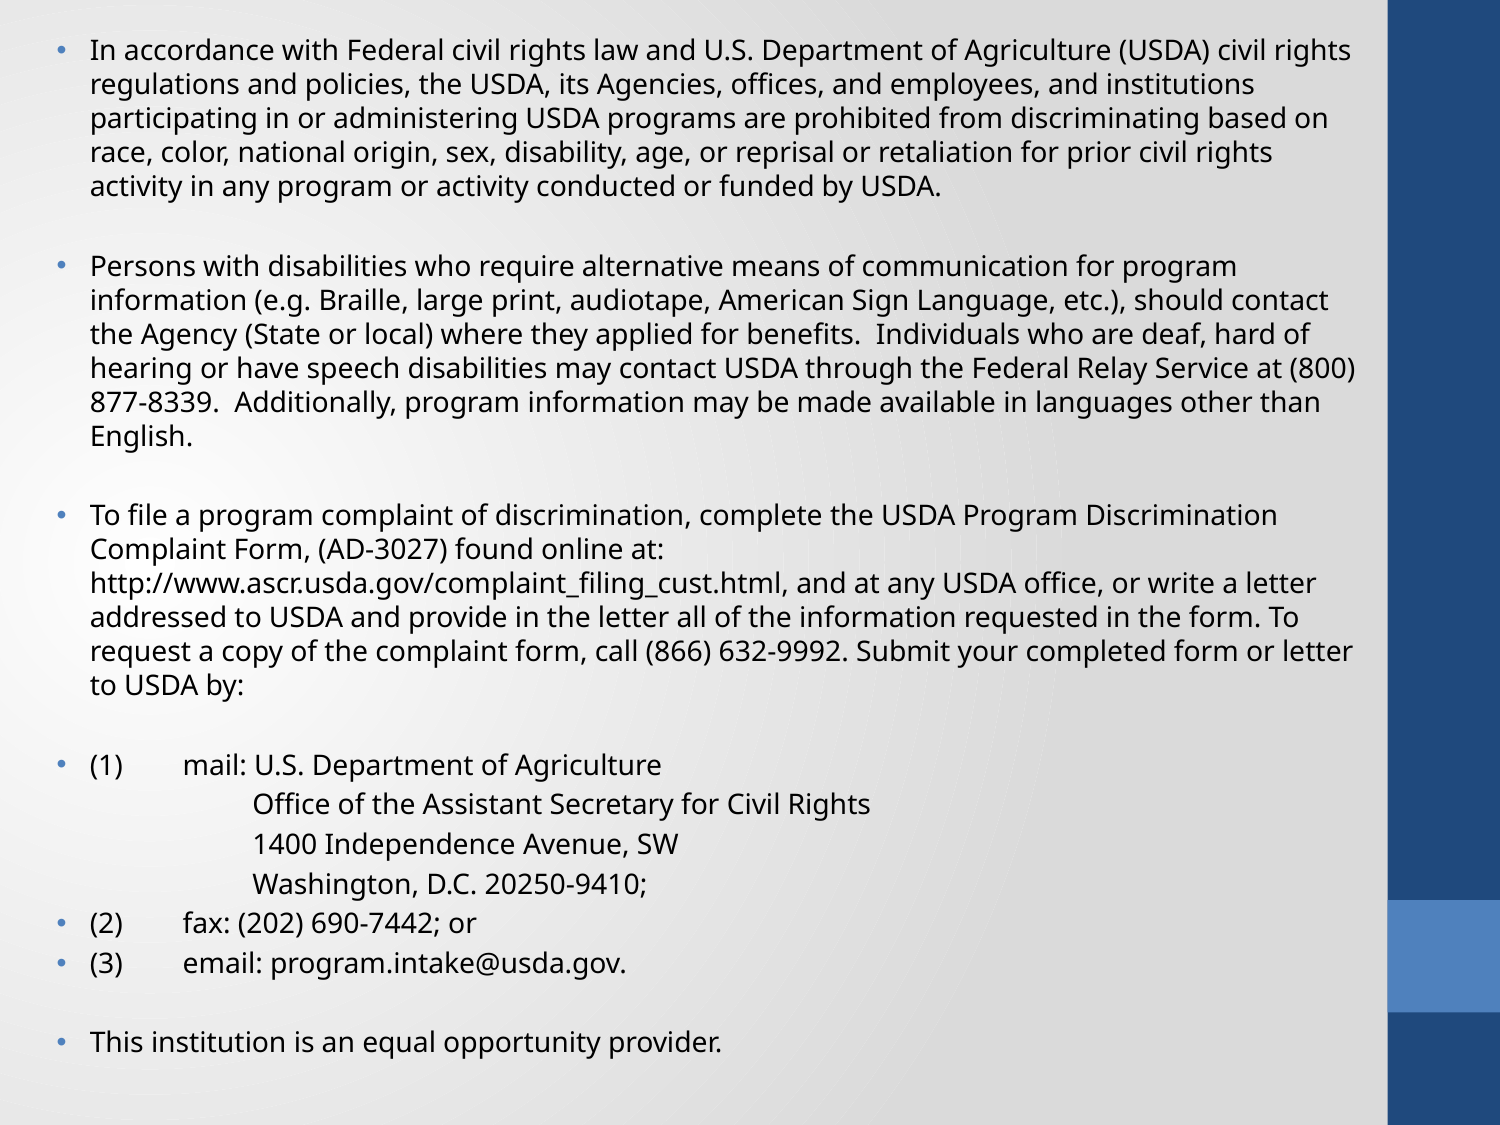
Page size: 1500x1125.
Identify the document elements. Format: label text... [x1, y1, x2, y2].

list In accordance with Federal civil rights law and U.S. Department of Agriculture (USDA) civil rights regulations and policies, the USDA, its Agencies, offices, and employees, and institutions participating in or administering USDA programs are prohibited from discriminating based on race, color, national origin, sex, disability, age, or reprisal or retaliation for prior civil rights activity in any program or activity conducted or funded by USDA. Persons with disabilities who require alternative means of communication for program information (e.g. Braille, large print, audiotape, American Sign Language, etc.), should contact the Agency (State or local) where they applied for benefits. Individuals who are deaf, hard of hearing or have speech disabilities may contact USDA through the Federal Relay Service at (800) 877-8339. Additionally, program information may be made available in languages other than English. To file a program complaint of discrimination, complete the USDA Program Discrimination Complaint Form, (AD-3027) found online at: http://www.ascr.usda.gov/complaint_filing_cust.html, and at any USDA office, or write a letter addressed to USDA and provide in the letter all of the information requested in the form. To request a copy of the complaint form, call (866) 632-9992. Submit your completed form or letter to USDA by: (1) mail: U.S. Department of Agriculture Office of the Assistant Secretary for Civil Rights 1400 Independence Avenue, SW Washington, D.C. 20250-9410; (2) fax: (202) 690-7442; or (3) email: program.intake@usda.gov. This institution is an equal opportunity provider. [24, 24, 1375, 1100]
